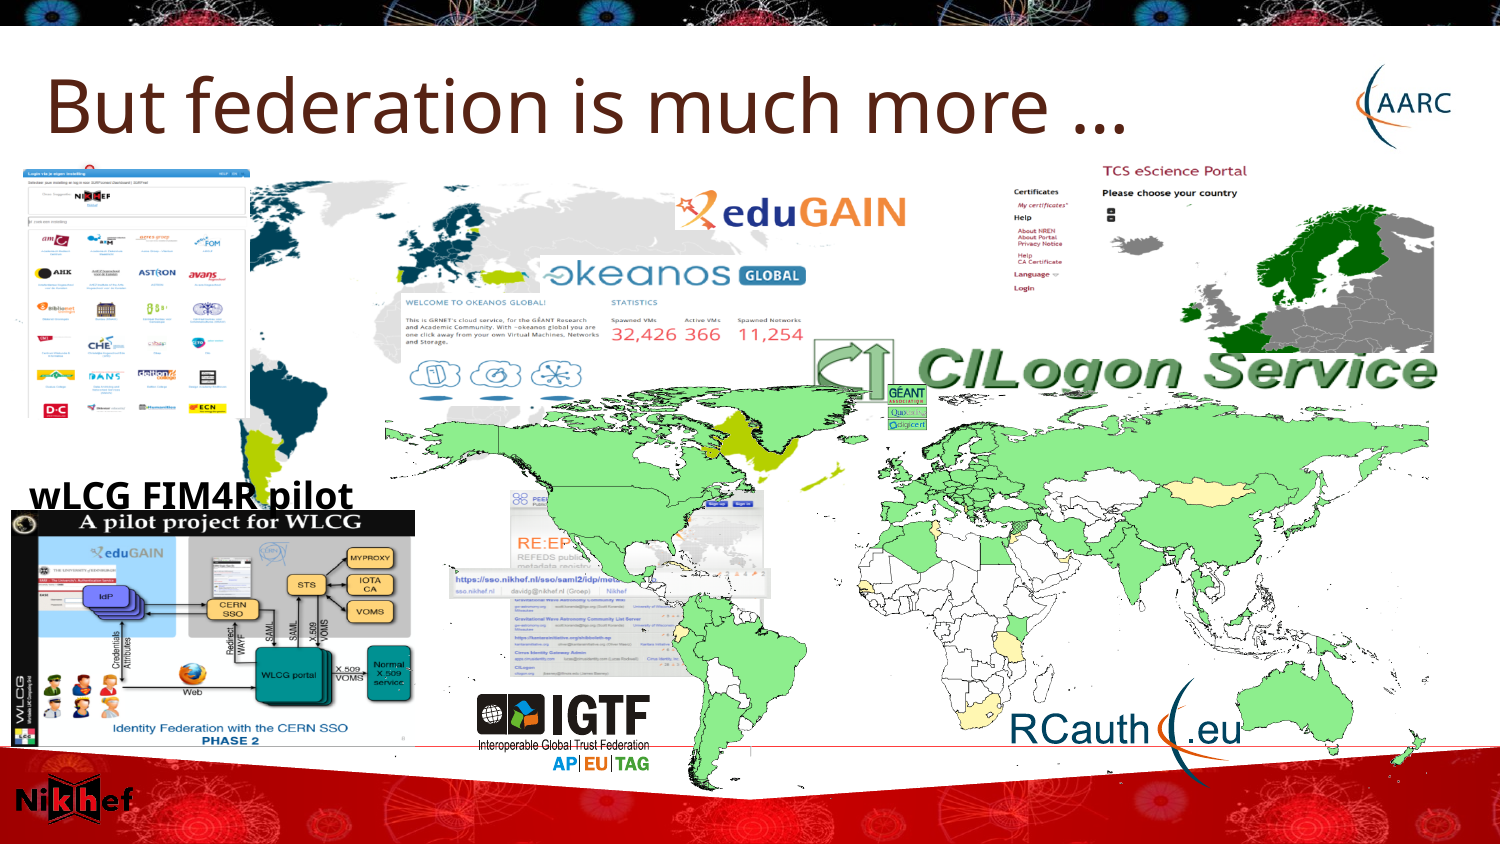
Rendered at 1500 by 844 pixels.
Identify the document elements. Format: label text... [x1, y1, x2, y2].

picture [5, 43, 1466, 799]
picture [0, 0, 1500, 26]
title But federation is much more … [29, 33, 1466, 175]
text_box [400, 255, 811, 381]
picture [16, 773, 133, 825]
